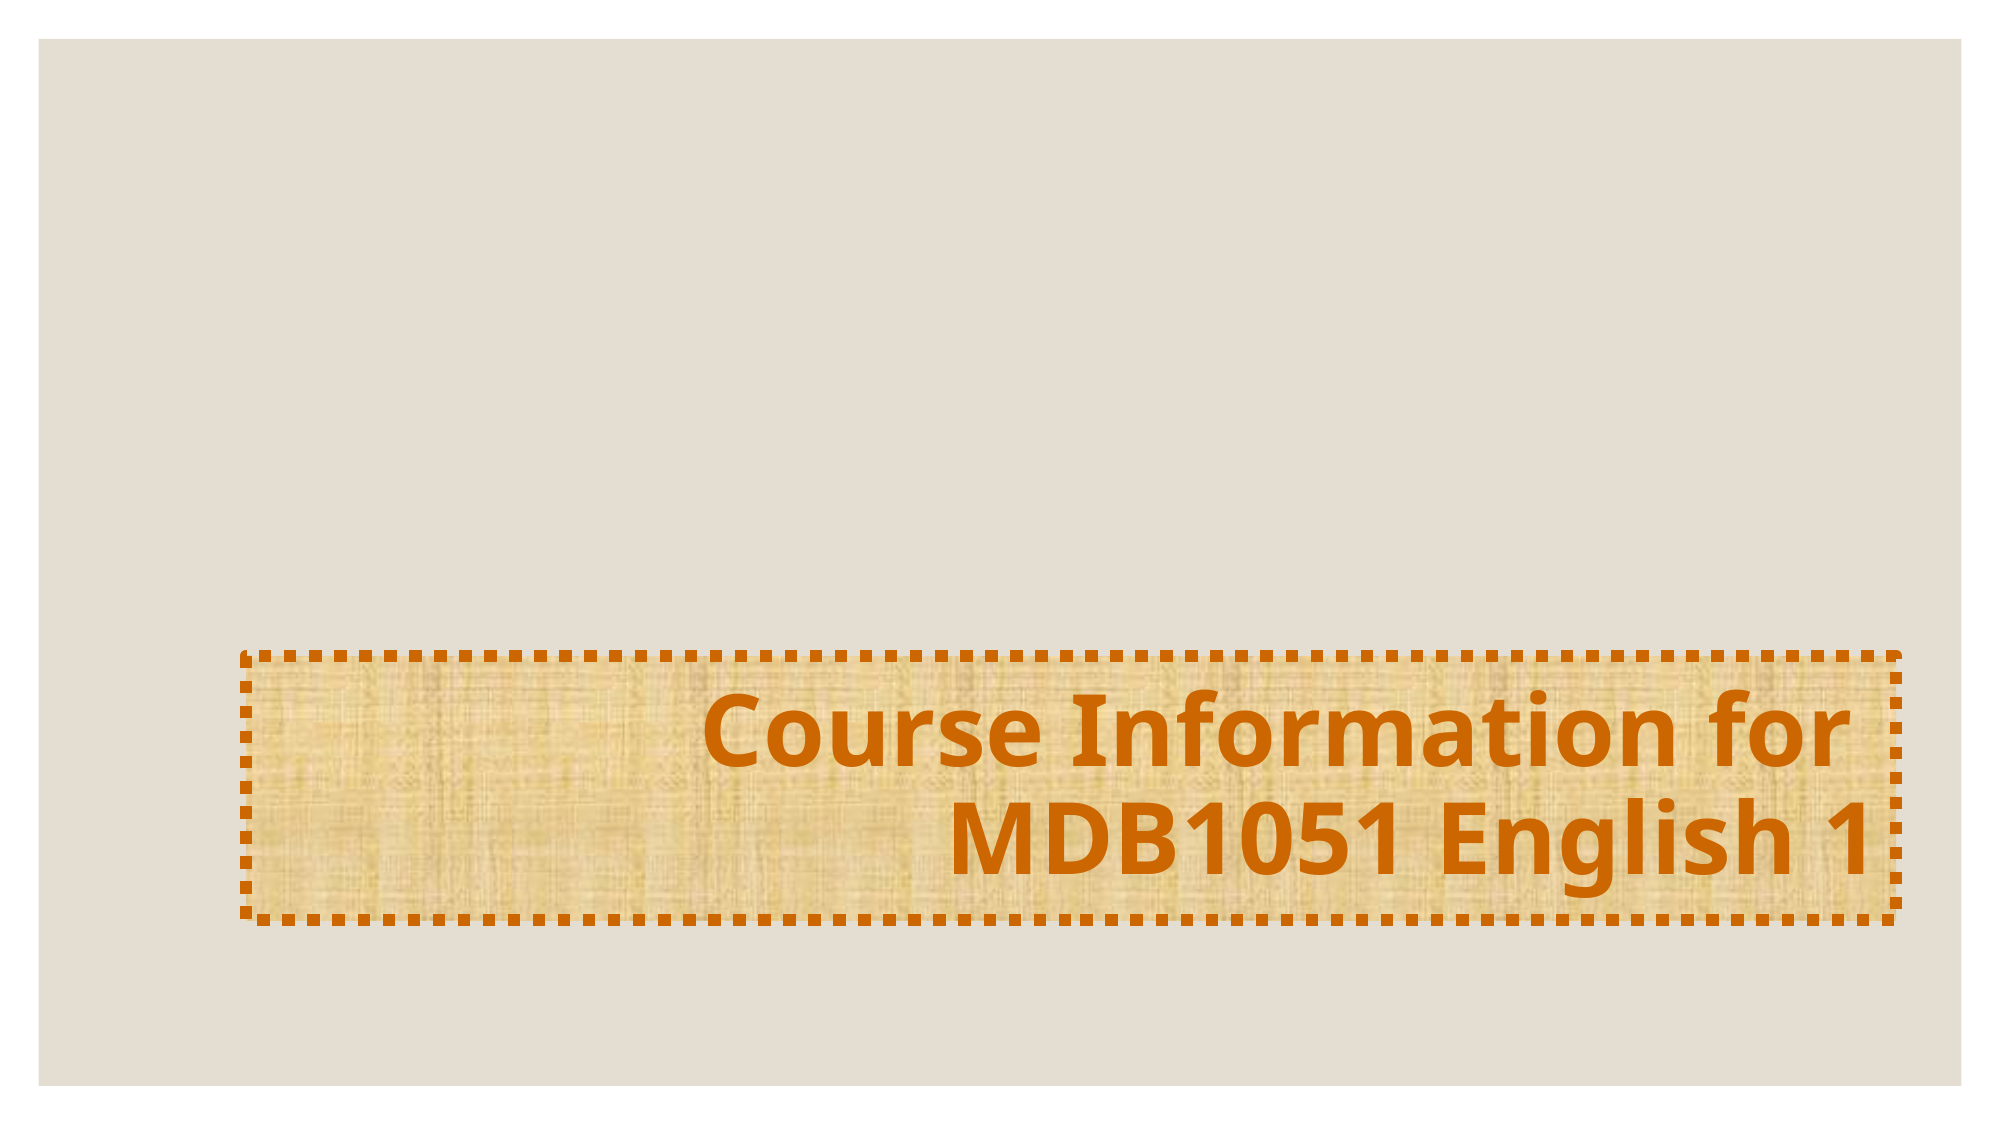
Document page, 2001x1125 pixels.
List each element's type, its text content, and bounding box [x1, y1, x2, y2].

title Course Information for MDB1051 English 1 [246, 656, 1897, 921]
